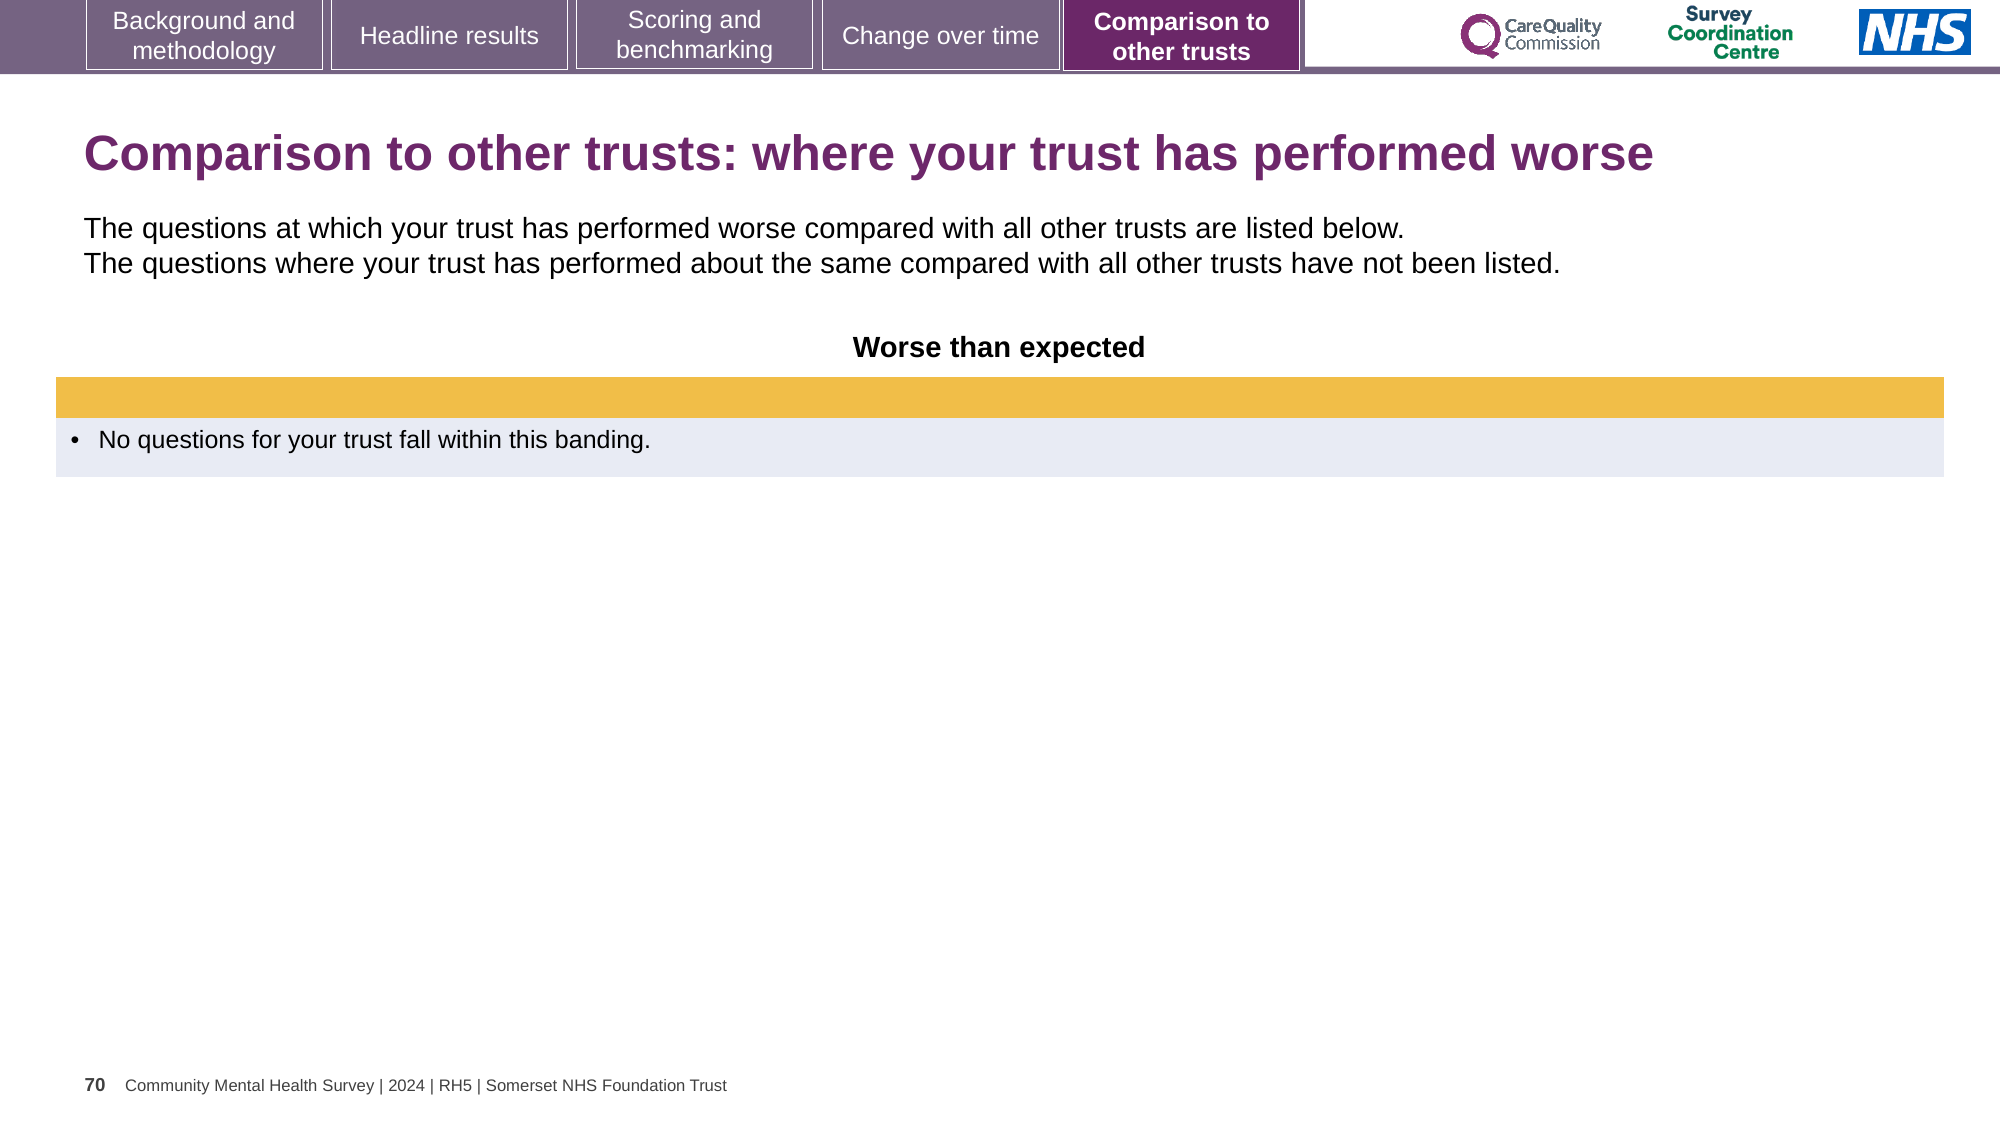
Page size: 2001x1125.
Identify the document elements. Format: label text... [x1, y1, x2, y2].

text_box The questions at which your trust has performed worse compared with all other trusts are listed below. The questions where your trust has performed about the same compared with all other trusts have not been listed. [68, 202, 1896, 287]
table_cell [56, 377, 1944, 418]
picture [1859, 9, 1971, 55]
picture [1666, 3, 1794, 61]
text_box 70 [84, 1065, 122, 1125]
picture [1460, 13, 1602, 59]
table_cell No questions for your trust fall within this banding. [56, 418, 1944, 477]
title Comparison to other trusts: where your trust has performed worse [68, 100, 1942, 209]
table_header Worse than expected [56, 317, 1944, 377]
